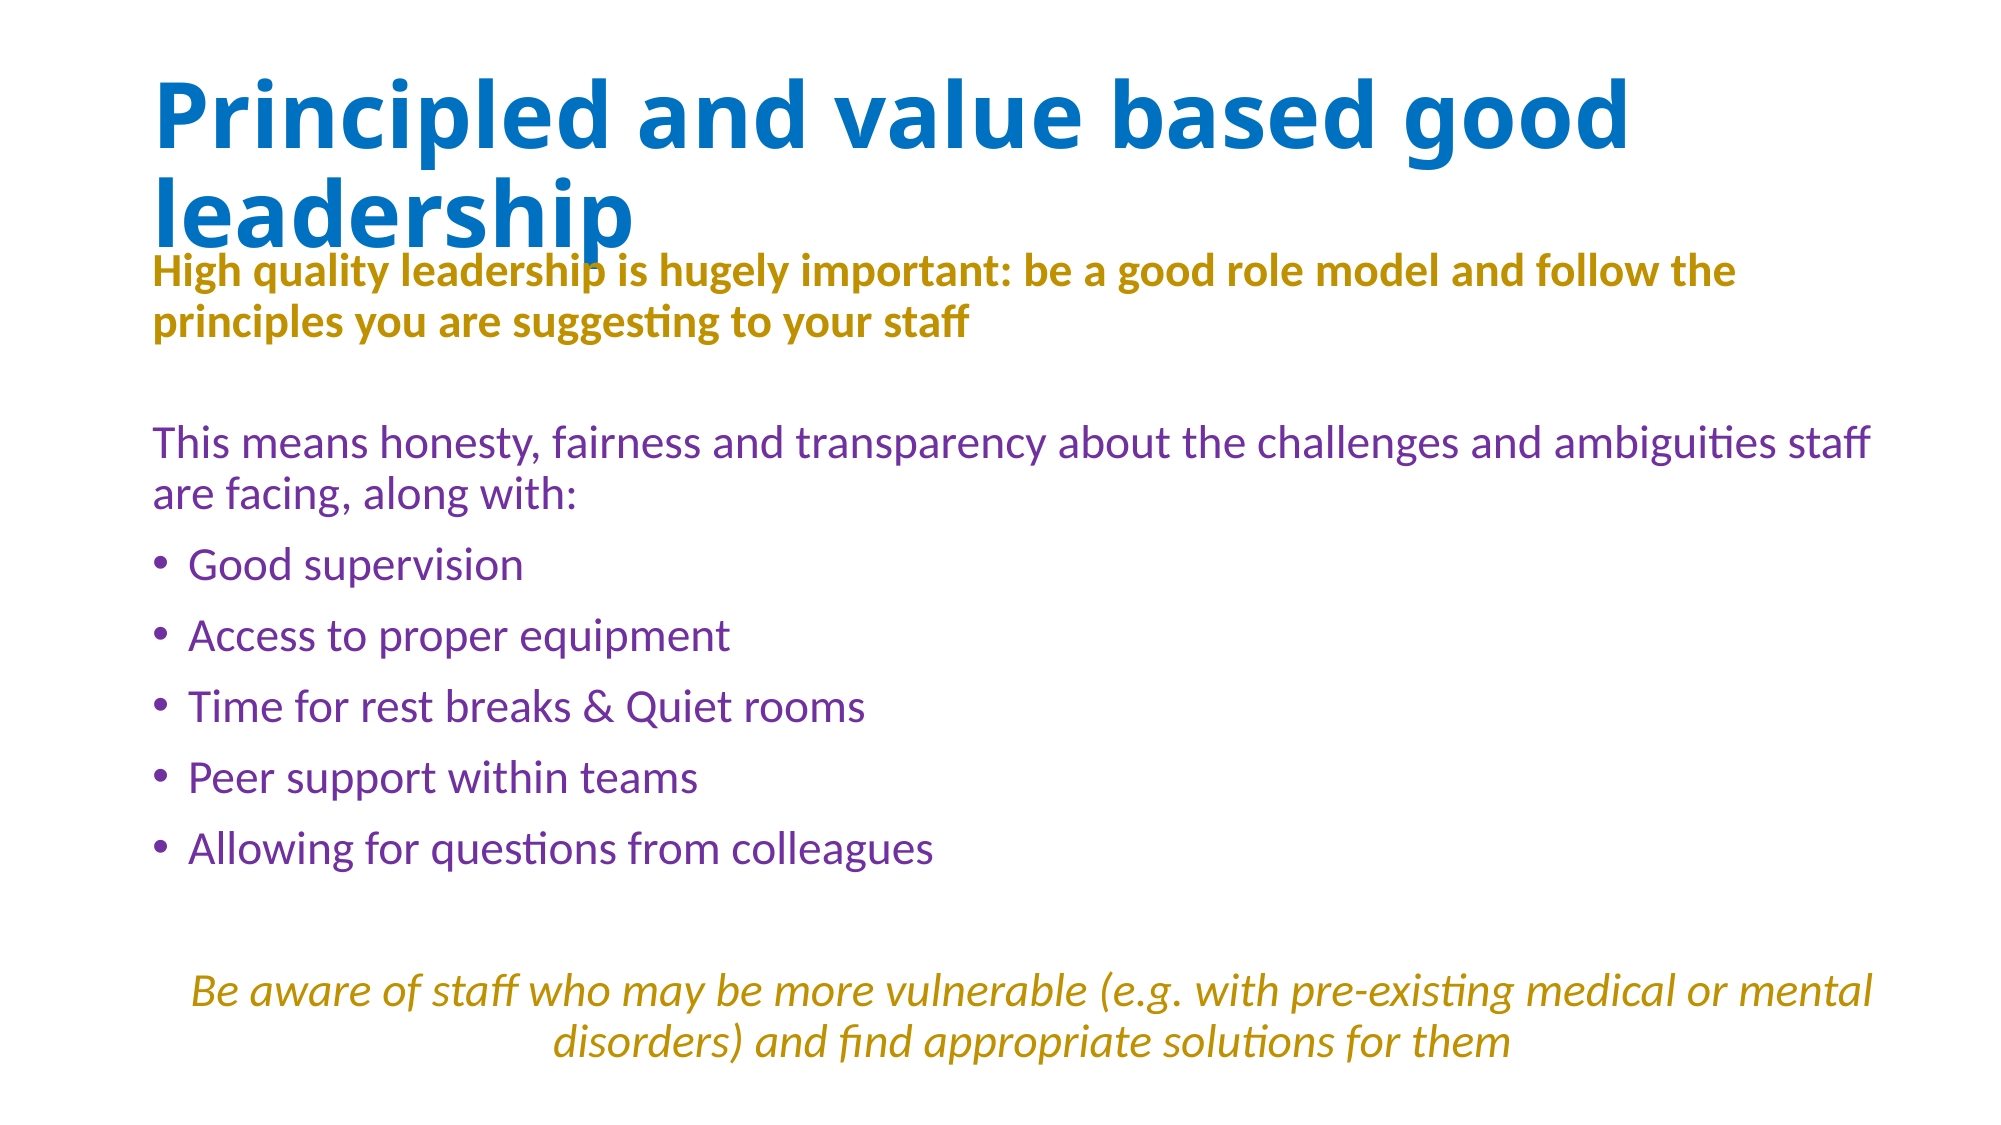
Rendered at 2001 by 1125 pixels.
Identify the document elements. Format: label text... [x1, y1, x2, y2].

list High quality leadership is hugely important: be a good role model and follow the principles you are suggesting to your staff This means honesty, fairness and transparency about the challenges and ambiguities staff are facing, along with: Good supervision Access to proper equipment Time for rest breaks & Quiet rooms Peer support within teams Allowing for questions from colleagues Be aware of staff who may be more vulnerable (e.g. with pre-existing medical or mental disorders) and find appropriate solutions for them [137, 237, 1930, 1084]
title Principled and value based good leadership [137, 59, 1863, 237]
